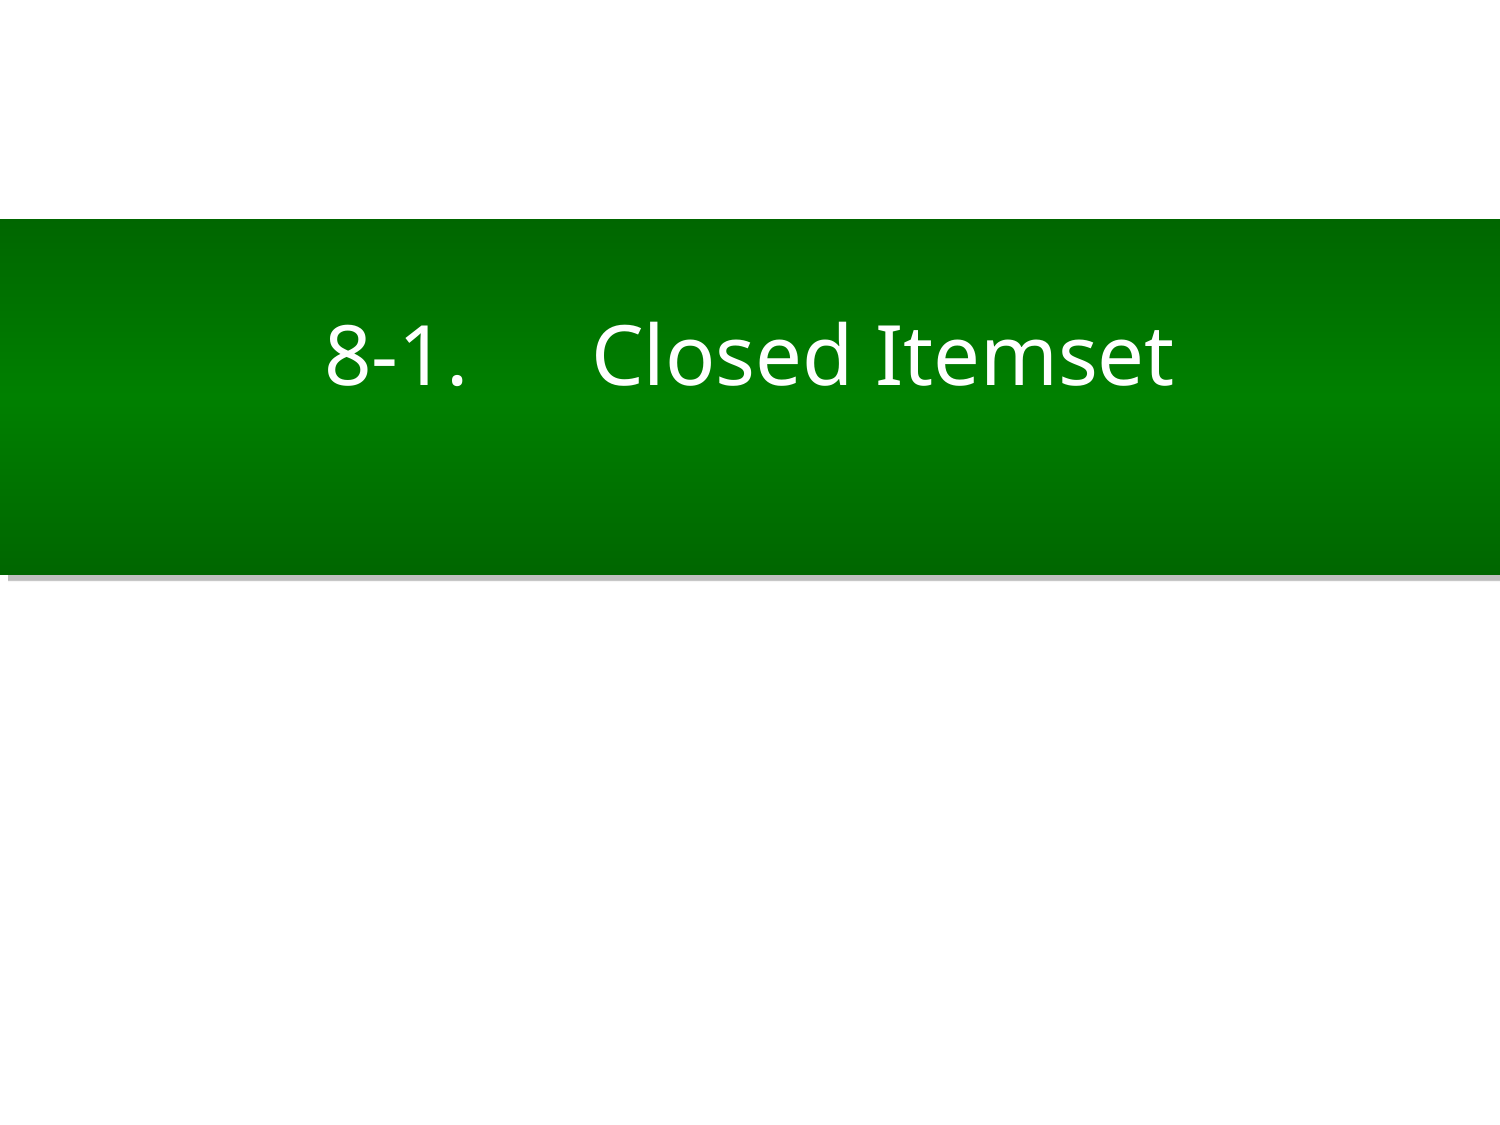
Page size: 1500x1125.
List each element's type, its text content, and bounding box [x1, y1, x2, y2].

title 8-1. Closed Itemset [0, 219, 1500, 575]
